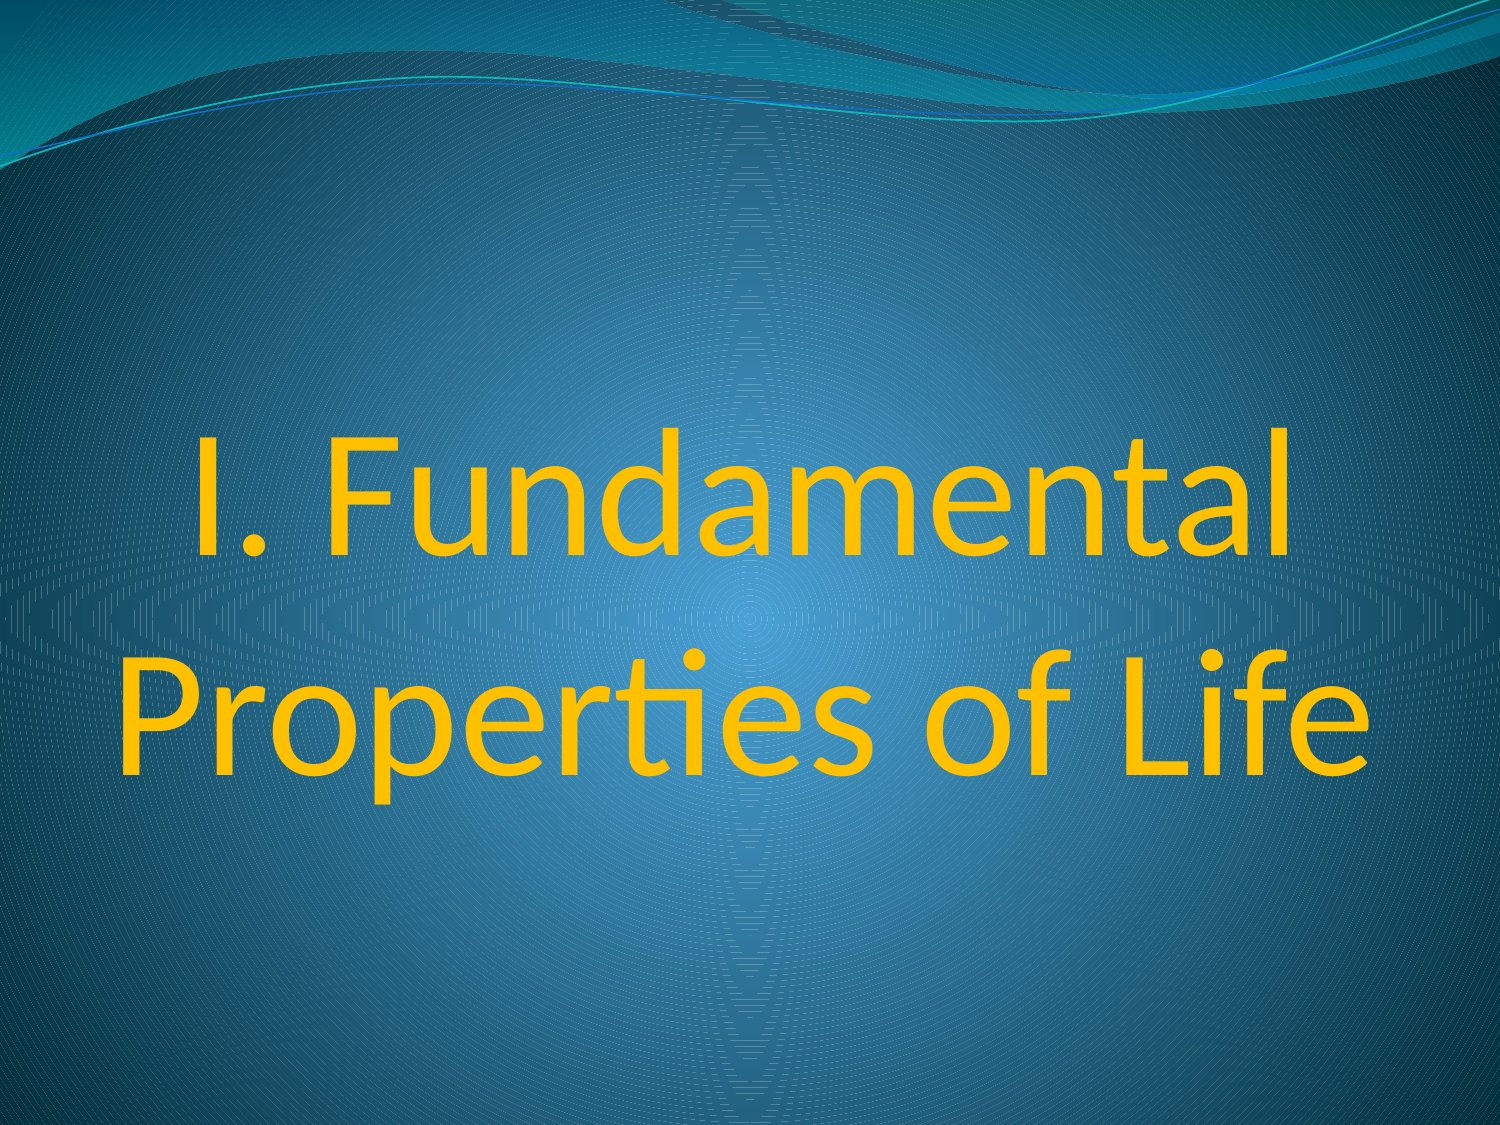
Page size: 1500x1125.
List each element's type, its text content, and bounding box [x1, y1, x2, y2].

title I. Fundamental Properties of Life [62, 624, 1425, 813]
